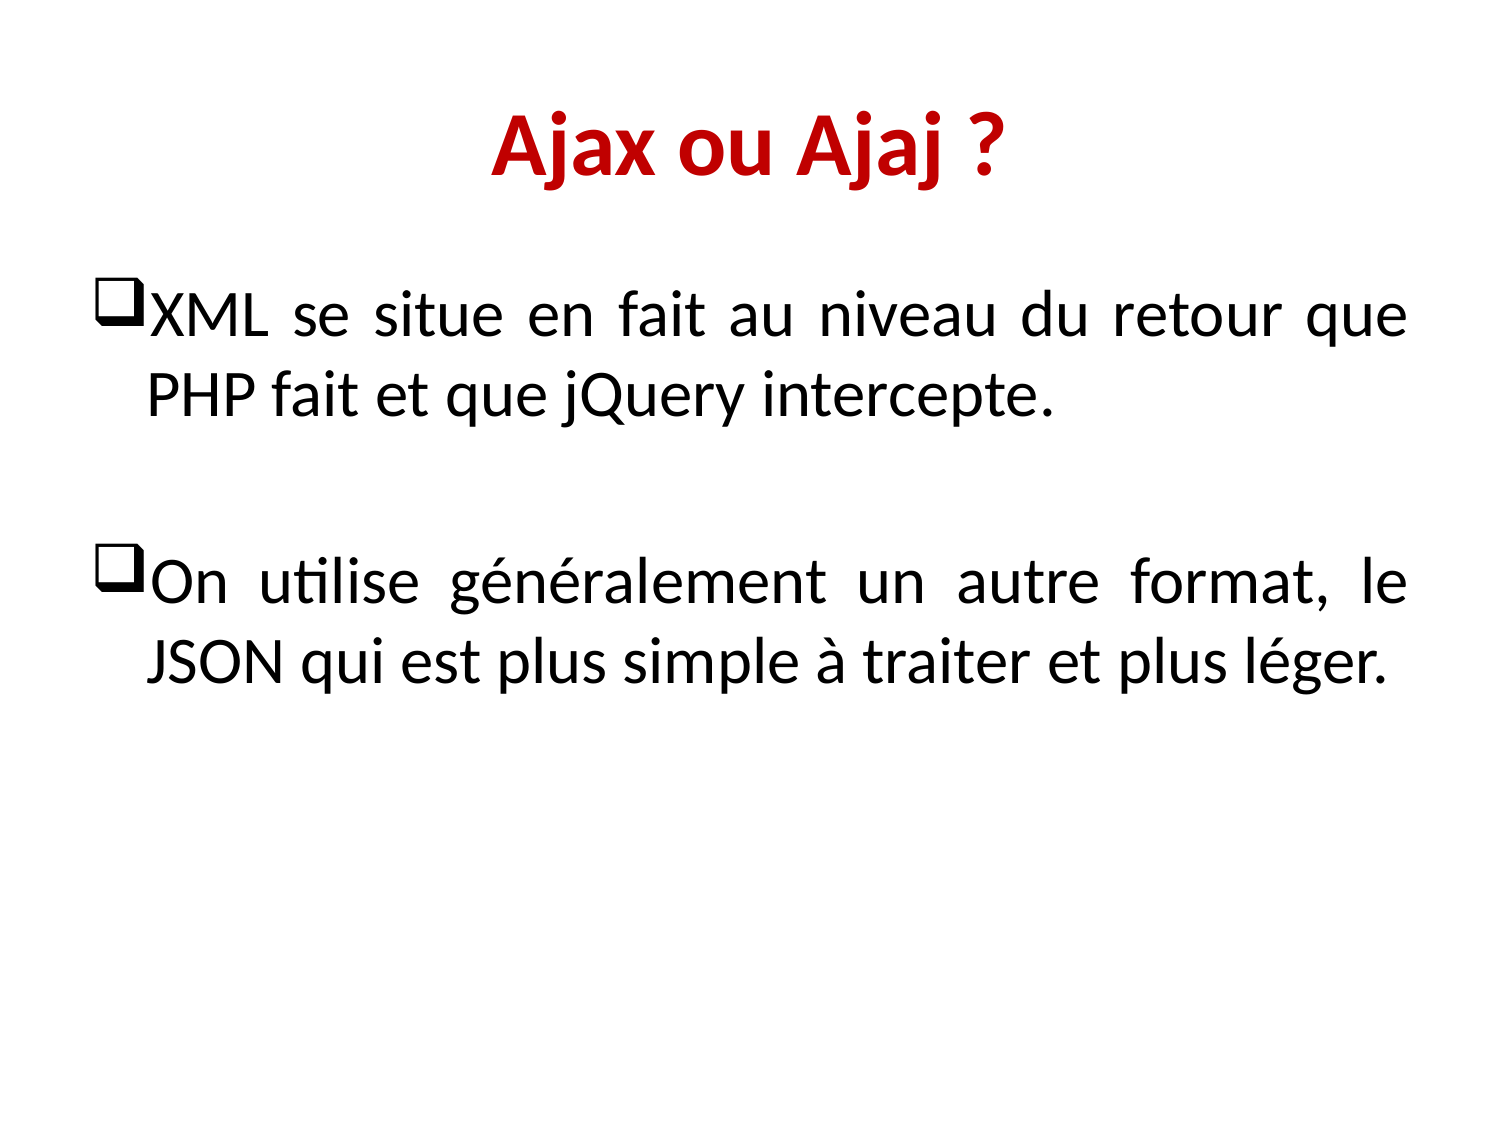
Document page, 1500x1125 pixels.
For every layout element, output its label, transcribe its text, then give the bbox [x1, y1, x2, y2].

list XML se situe en fait au niveau du retour que PHP fait et que jQuery intercepte. On utilise généralement un autre format, le JSON qui est plus simple à traiter et plus léger. [75, 262, 1425, 1005]
title Ajax ou Ajaj ? [75, 45, 1425, 233]
